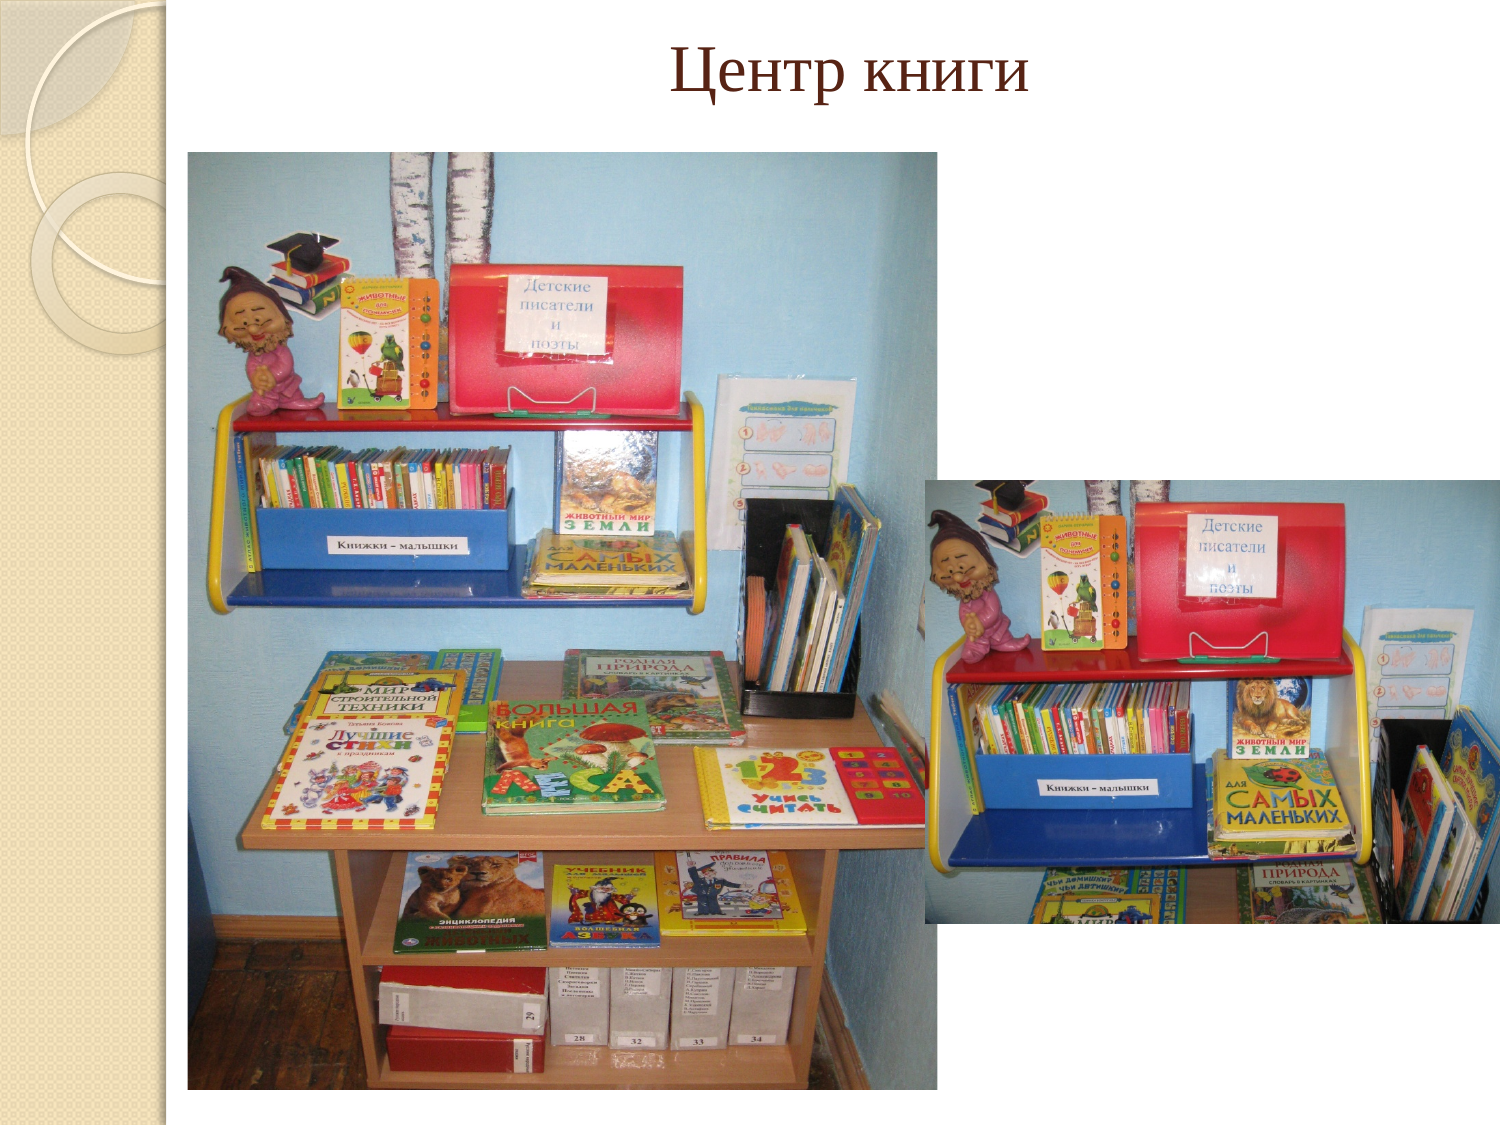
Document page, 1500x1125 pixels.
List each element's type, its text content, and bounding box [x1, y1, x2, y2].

title Центр книги [235, 0, 1466, 153]
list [187, 152, 938, 1091]
picture [925, 480, 1500, 924]
